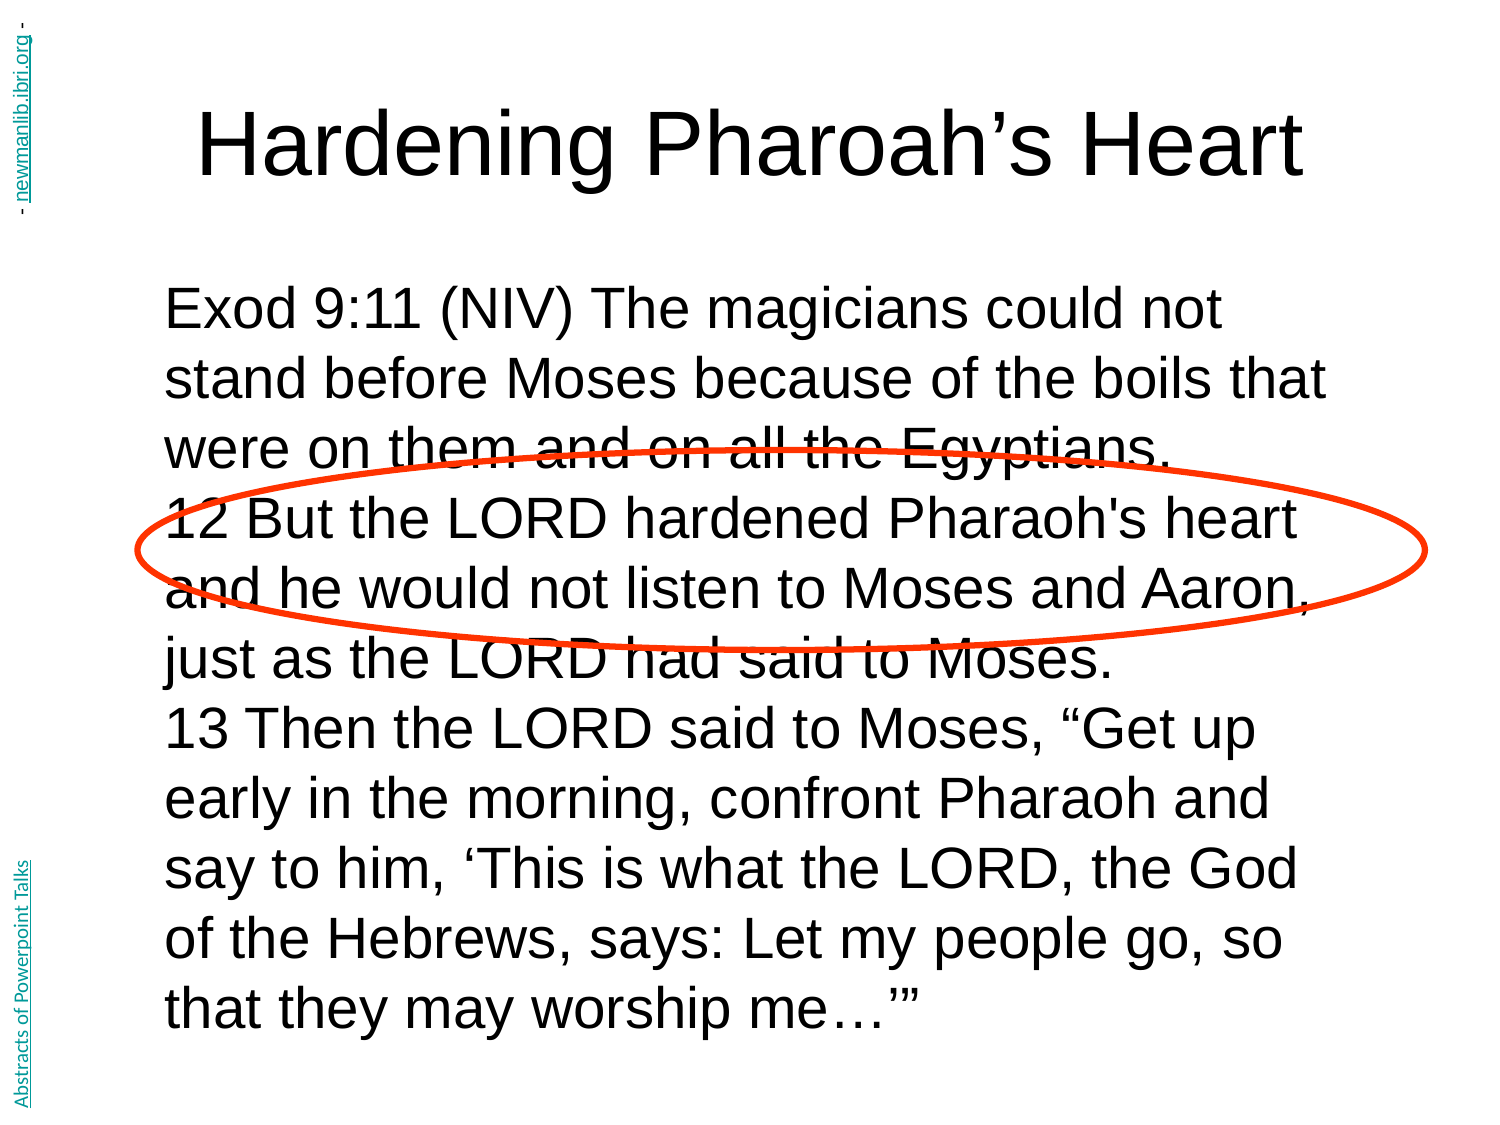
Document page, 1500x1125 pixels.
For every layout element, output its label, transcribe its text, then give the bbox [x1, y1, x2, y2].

text_box Exod 9:11 (NIV) The magicians could not stand before Moses because of the boils that were on them and on all the Egyptians. 12 But the LORD hardened Pharaoh's heart and he would not listen to Moses and Aaron, just as the LORD had said to Moses. 13 Then the LORD said to Moses, “Get up early in the morning, confront Pharaoh and say to him, ‘This is what the LORD, the God of the Hebrews, says: Let my people go, so that they may worship me…’” [149, 570, 1350, 1047]
text_box [137, 450, 1425, 651]
title Hardening Pharoah’s Heart [74, 44, 1426, 233]
text_box Abstracts of Powerpoint Talks [0, 845, 40, 1124]
text_box - newmanlib.ibri.org - [0, 0, 40, 231]
text_box Exod 9:11 (NIV) The magicians could not stand before Moses because of the boils that were on them and on all the Egyptians. 12 But the LORD hardened Pharaoh's heart and he would not listen to Moses and Aaron, just as the LORD had said to Moses. 13 Then the LORD said to Moses, “Get up early in the morning, confront Pharaoh and say to him, ‘This is what the LORD, the God of the Hebrews, says: Let my people go, so that they may worship me…’” [149, 262, 1350, 530]
